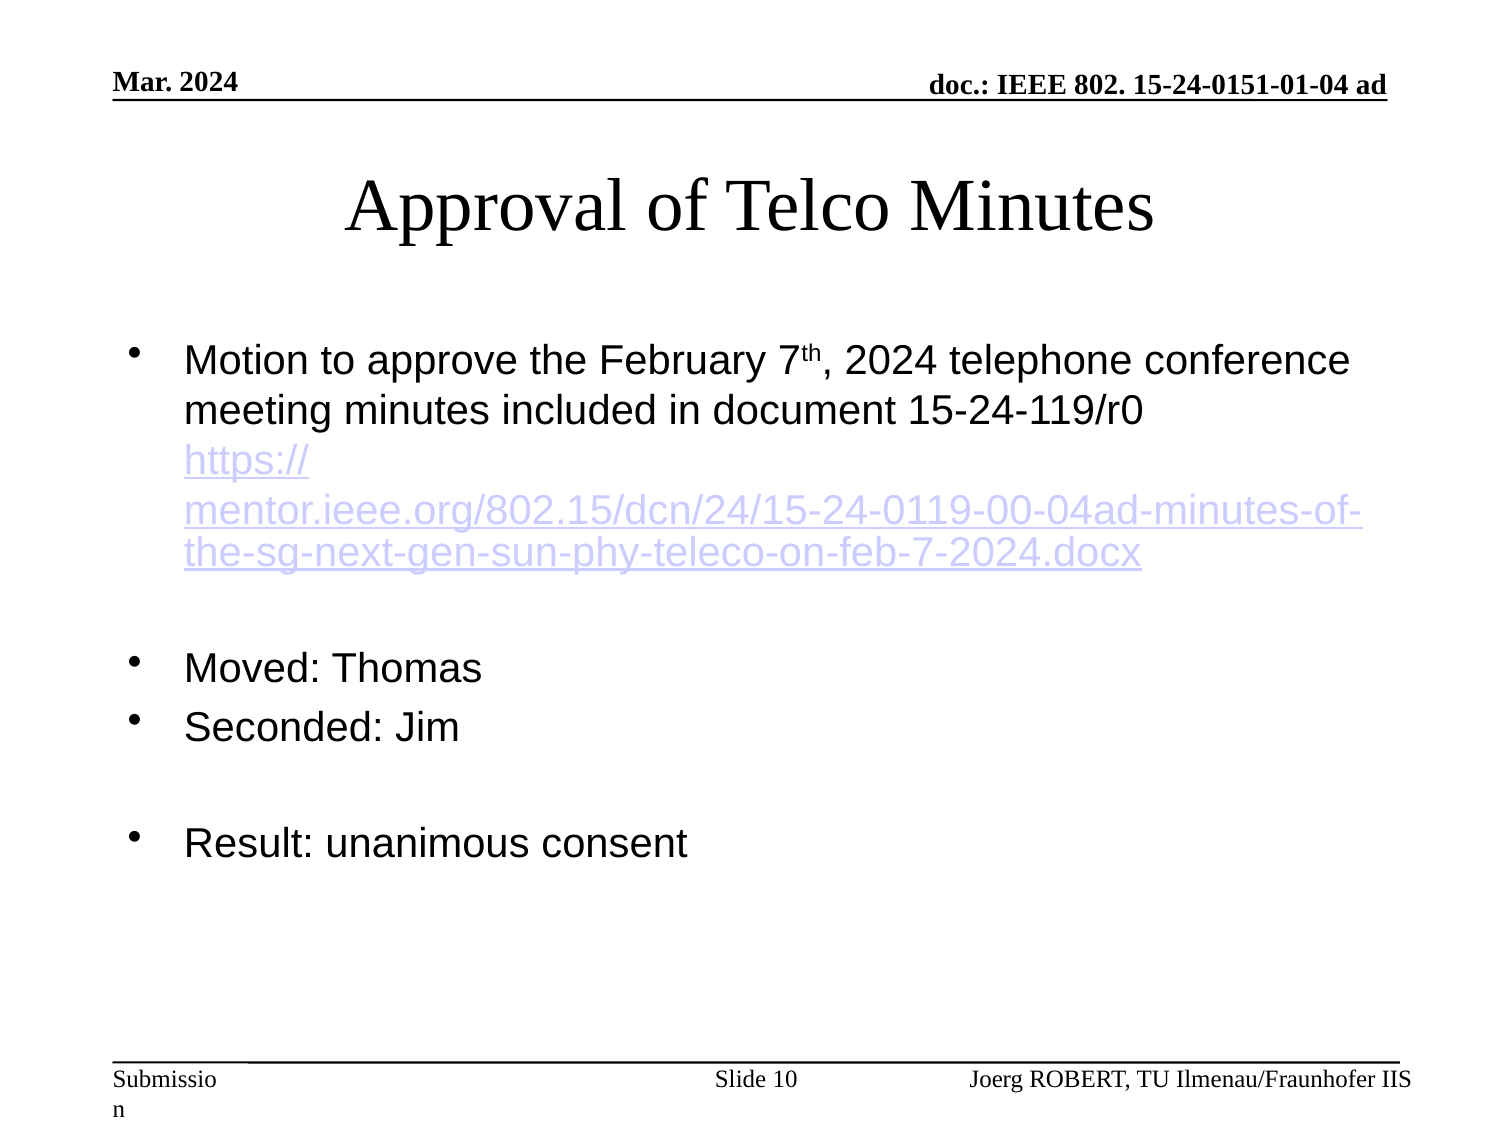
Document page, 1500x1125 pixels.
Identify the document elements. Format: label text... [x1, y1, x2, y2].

list Motion to approve the February 7th, 2024 telephone conference meeting minutes included in document 15-24-119/r0 https://mentor.ieee.org/802.15/dcn/24/15-24-0119-00-04ad-minutes-of-the-sg-next-gen-sun-phy-teleco-on-feb-7-2024.docx Moved: Thomas Seconded: Jim Result: unanimous consent [112, 324, 1388, 1000]
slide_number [112, 62, 375, 98]
title Approval of Telco Minutes [112, 112, 1388, 288]
slide_number Slide 10 [712, 1062, 800, 1093]
footer Joerg ROBERT, TU Ilmenau/Fraunhofer IIS [900, 1062, 1413, 1093]
